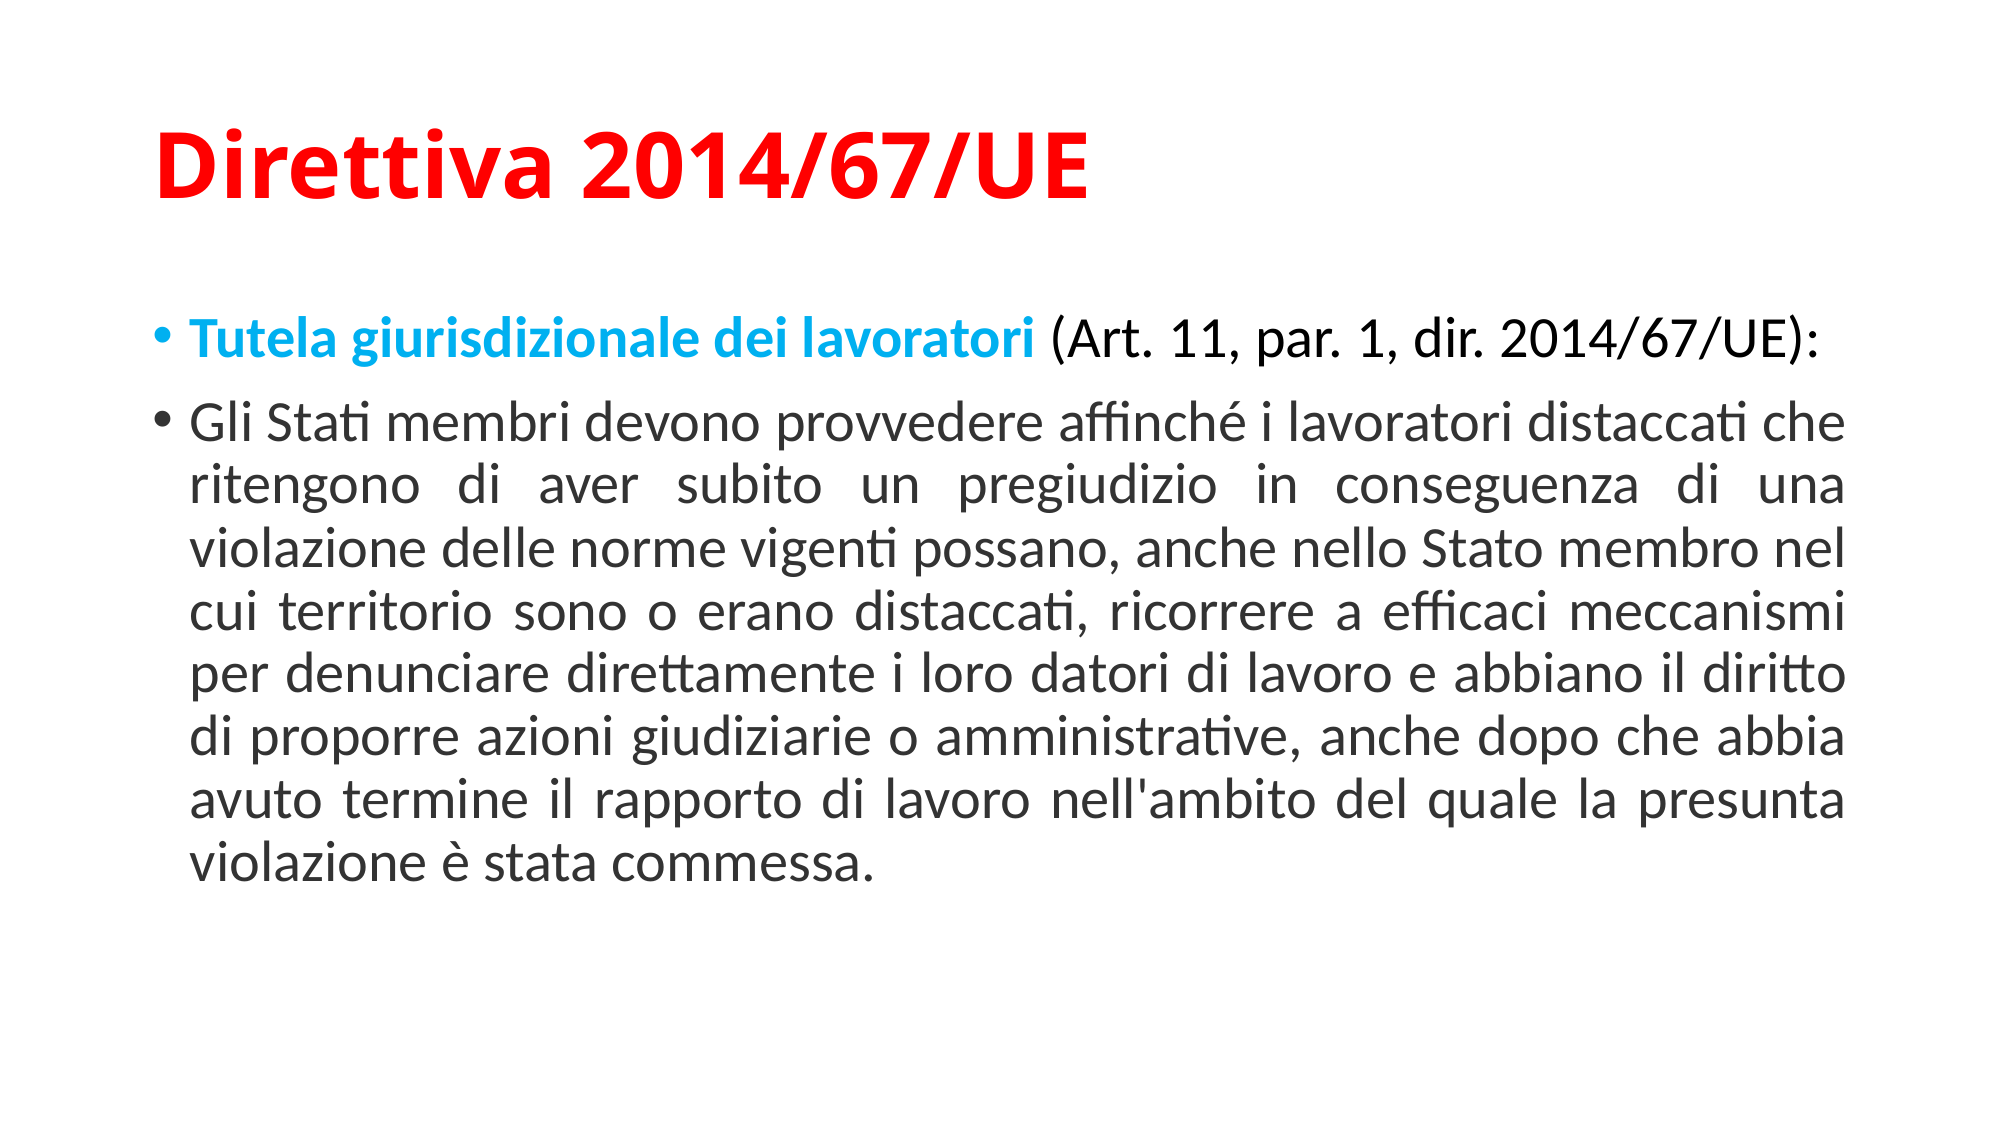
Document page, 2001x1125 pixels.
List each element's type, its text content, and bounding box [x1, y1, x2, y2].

title Direttiva 2014/67/UE [137, 59, 1863, 278]
list Tutela giurisdizionale dei lavoratori (Art. 11, par. 1, dir. 2014/67/UE): Gli Stati membri devono provvedere affinché i lavoratori distaccati che ritengono di aver subito un pregiudizio in conseguenza di una violazione delle norme vigenti possano, anche nello Stato membro nel cui territorio sono o erano distaccati, ricorrere a efficaci meccanismi per denunciare direttamente i loro datori di lavoro e abbiano il diritto di proporre azioni giudiziarie o amministrative, anche dopo che abbia avuto termine il rapporto di lavoro nell'ambito del quale la presunta violazione è stata commessa. [137, 299, 1863, 1014]
